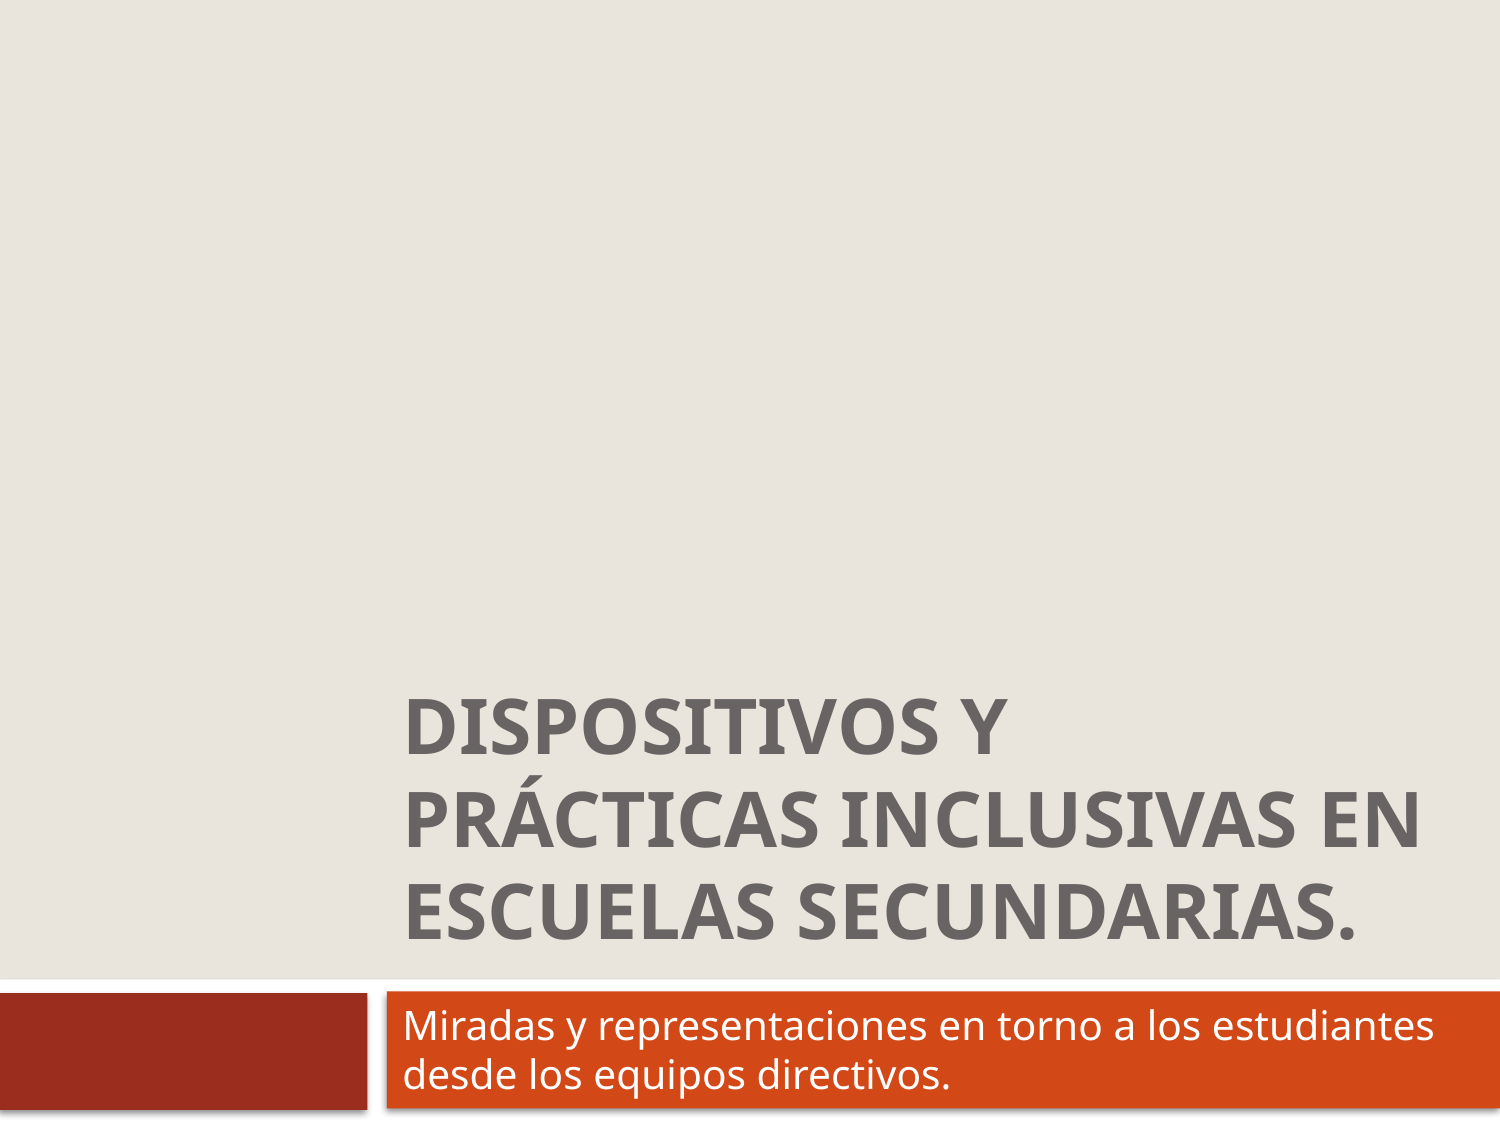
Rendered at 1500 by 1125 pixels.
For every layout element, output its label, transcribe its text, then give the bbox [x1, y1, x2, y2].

subtitle Miradas y representaciones en torno a los estudiantes desde los equipos directivos. [387, 992, 1488, 1105]
title Dispositivos y prácticas inclusivas en escuelas secundarias. [387, 662, 1450, 963]
